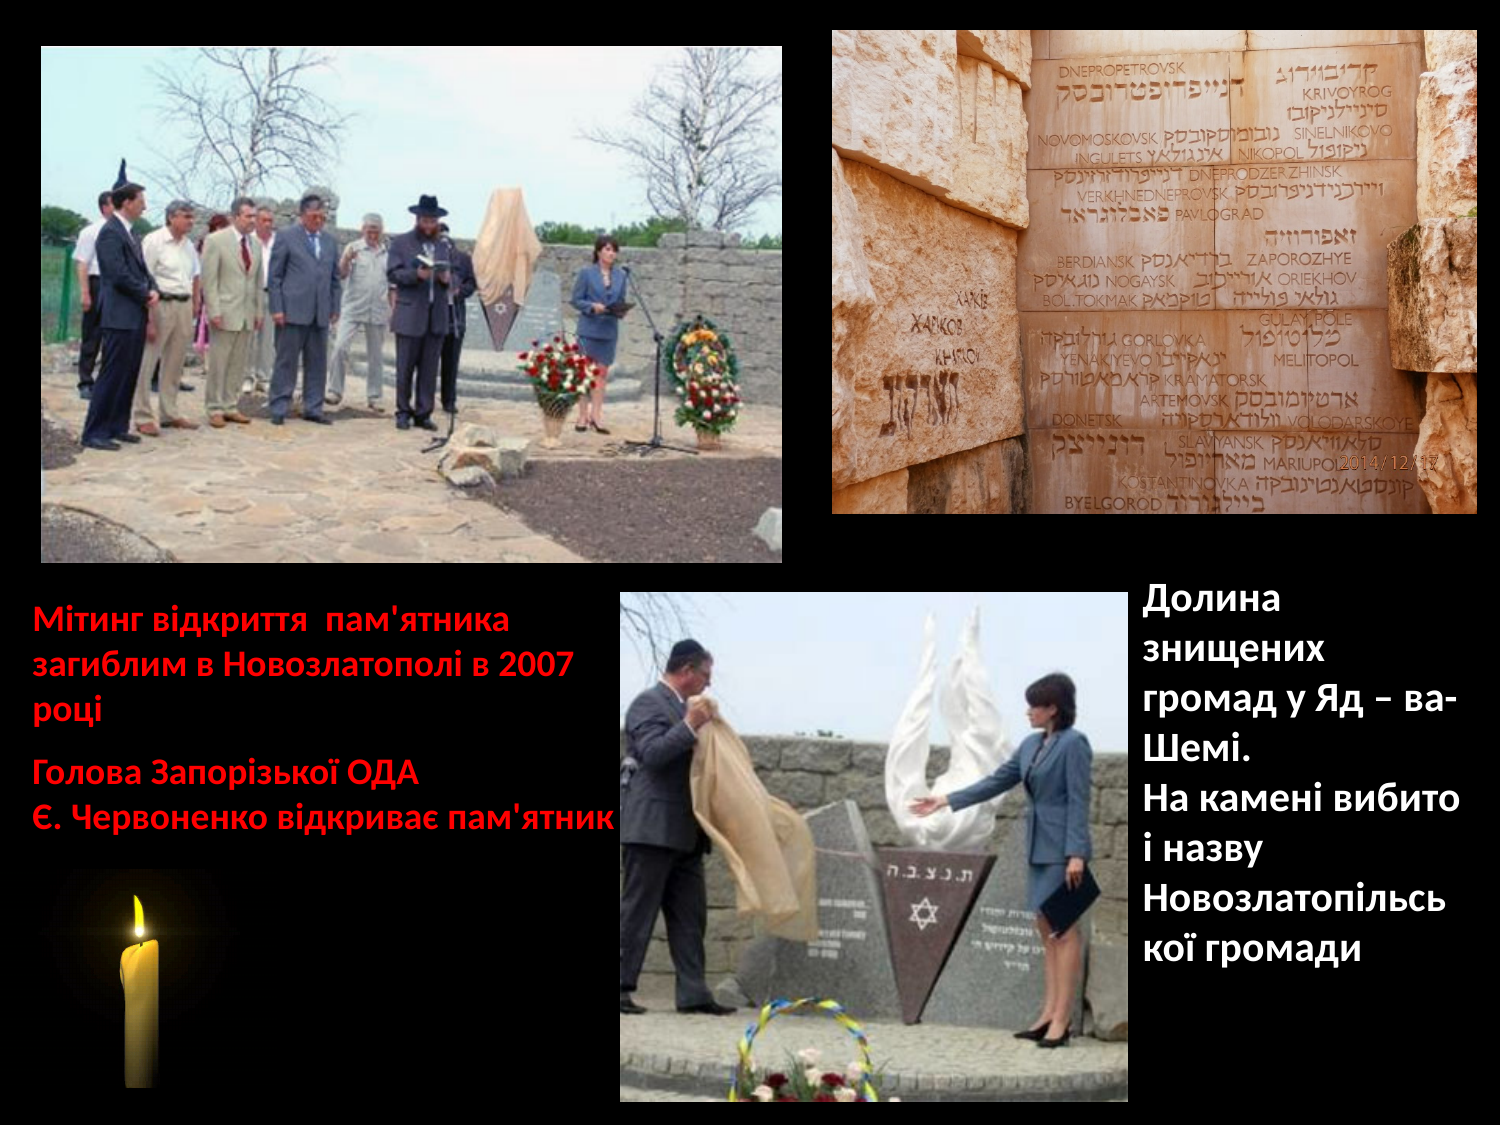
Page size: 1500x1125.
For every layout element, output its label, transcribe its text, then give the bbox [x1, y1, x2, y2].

text_box Голова Запорізької ОДА Є. Червоненко відкриває пам'ятник [17, 739, 614, 845]
picture [41, 46, 783, 563]
picture [0, 869, 278, 1089]
text_box Мітинг відкриття пам'ятника загиблим в Новозлатополі в 2007 році [17, 586, 609, 736]
picture [832, 30, 1477, 514]
text_box Долина знищених громад у Яд – ва-Шемі. На камені вибито і назву Новозлатопільської громади [1128, 562, 1477, 978]
picture [619, 591, 1129, 1102]
